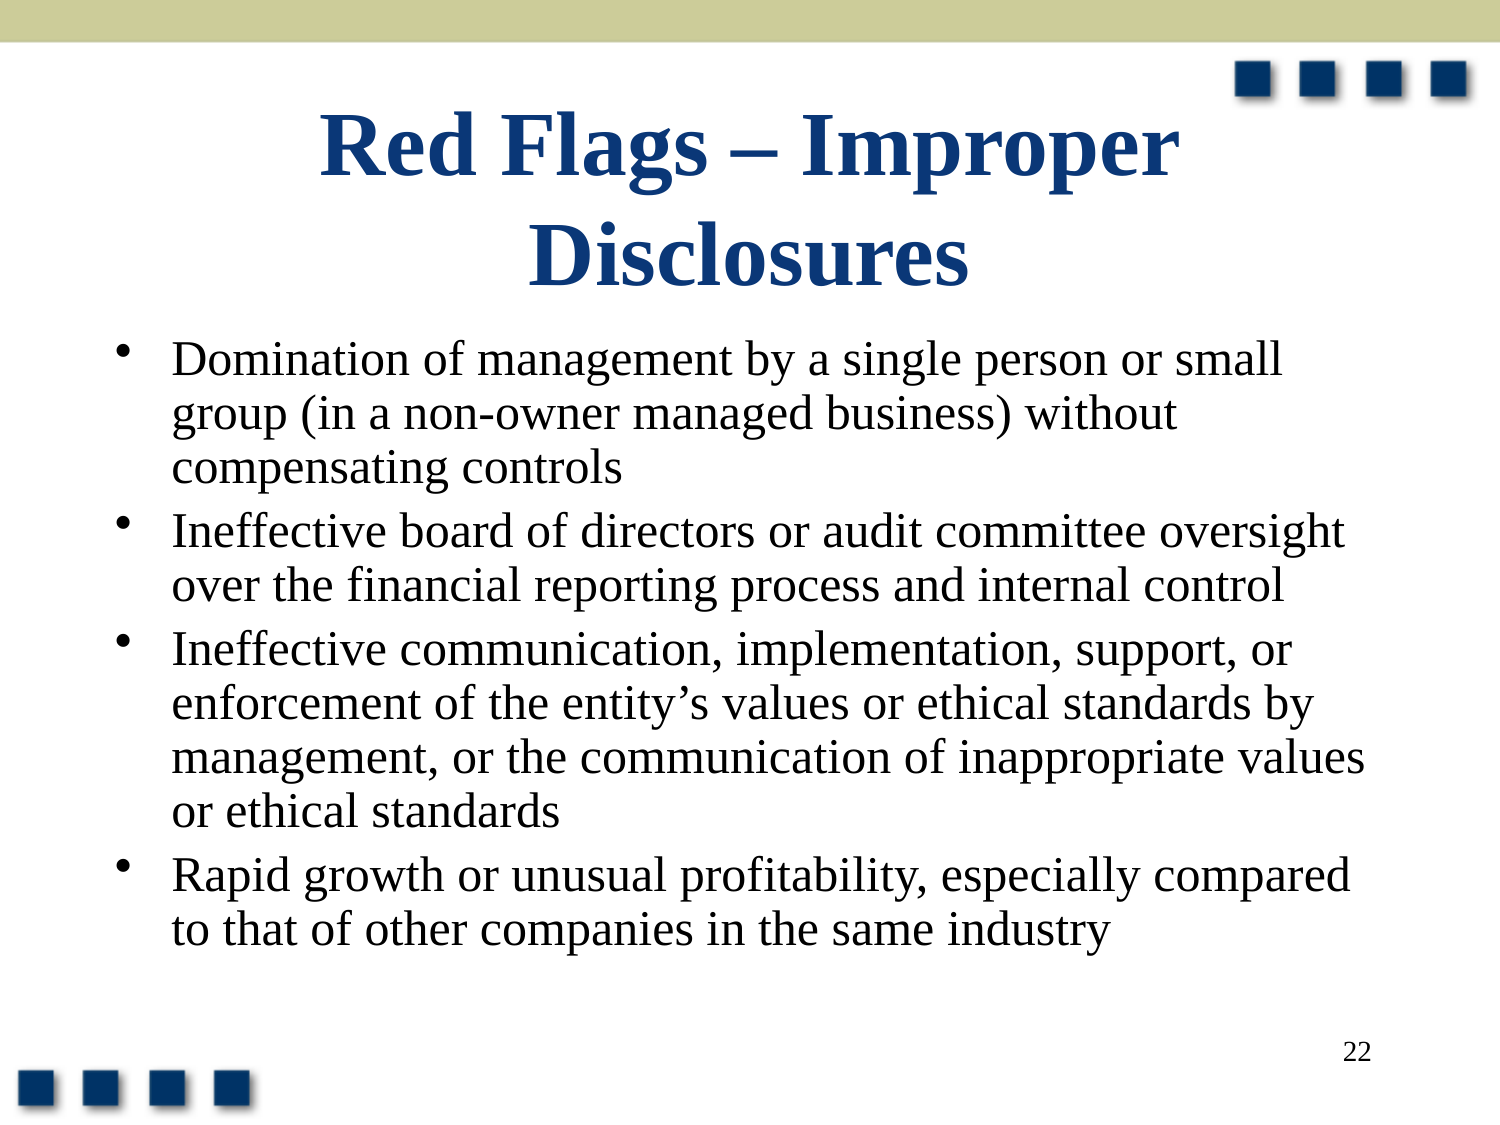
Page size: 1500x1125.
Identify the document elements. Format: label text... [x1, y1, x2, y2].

picture [0, 0, 1500, 1125]
list Domination of management by a single person or small group (in a non-owner managed business) without compensating controls Ineffective board of directors or audit committee oversight over the financial reporting process and internal control Ineffective communication, implementation, support, or enforcement of the entity’s values or ethical standards by management, or the communication of inappropriate values or ethical standards Rapid growth or unusual profitability, especially compared to that of other companies in the same industry [99, 324, 1388, 1026]
title Red Flags – Improper Disclosures [112, 99, 1388, 288]
slide_number 22 [1074, 1026, 1388, 1101]
